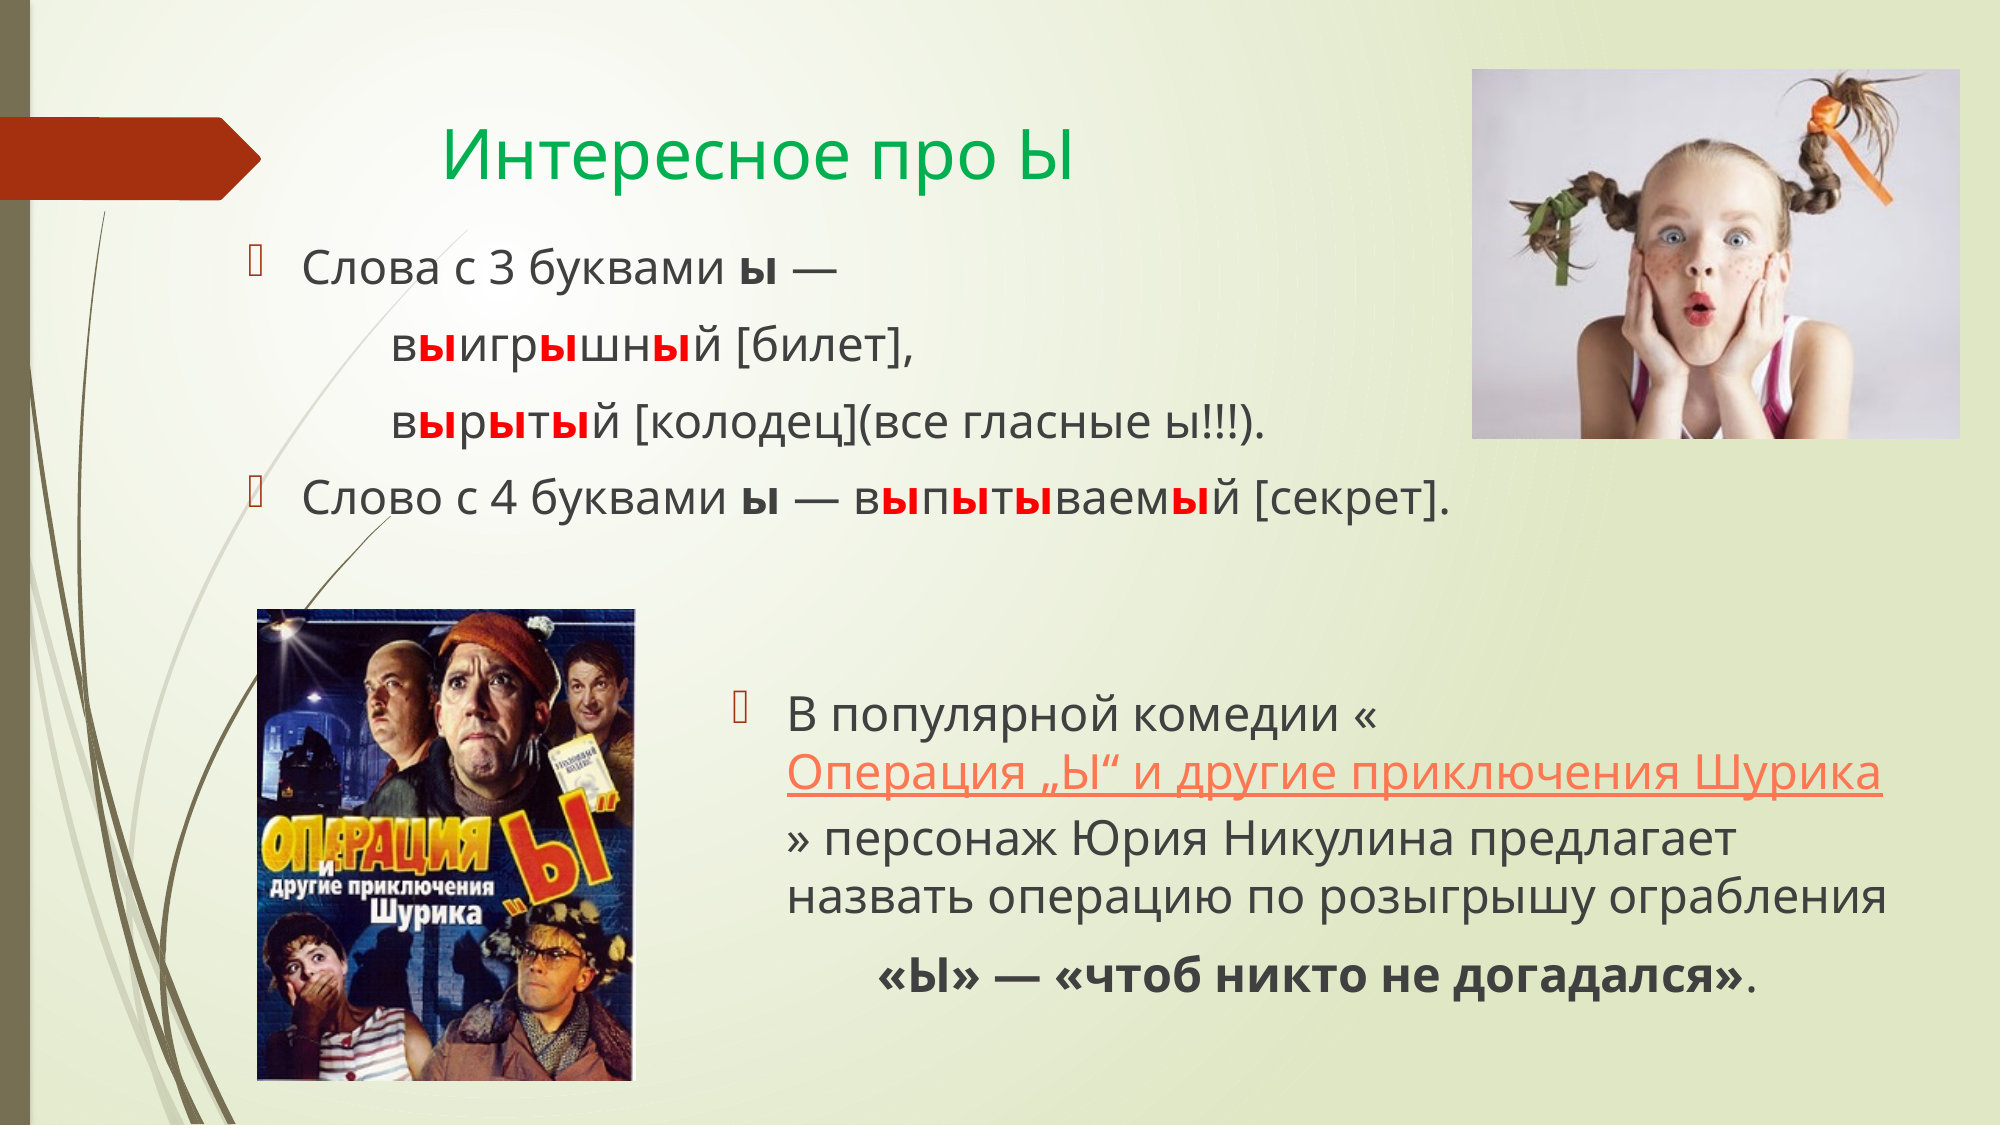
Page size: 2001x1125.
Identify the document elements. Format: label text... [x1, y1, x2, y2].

picture [257, 608, 637, 1082]
list Слова с 3 буквами ы — выигрышный [билет], вырытый [колодец](все гласные ы!!!). Слово с 4 буквами ы — выпытываемый [секрет]. [232, 229, 1643, 577]
text_box В популярной комедии «Операция „Ы“ и другие приключения Шурика» персонаж Юрия Никулина предлагает назвать операцию по розыгрышу ограбления «Ы» — «чтоб никто не догадался». [717, 675, 1915, 1015]
picture [1472, 69, 1960, 439]
title Интересное про Ы [425, 102, 1432, 202]
